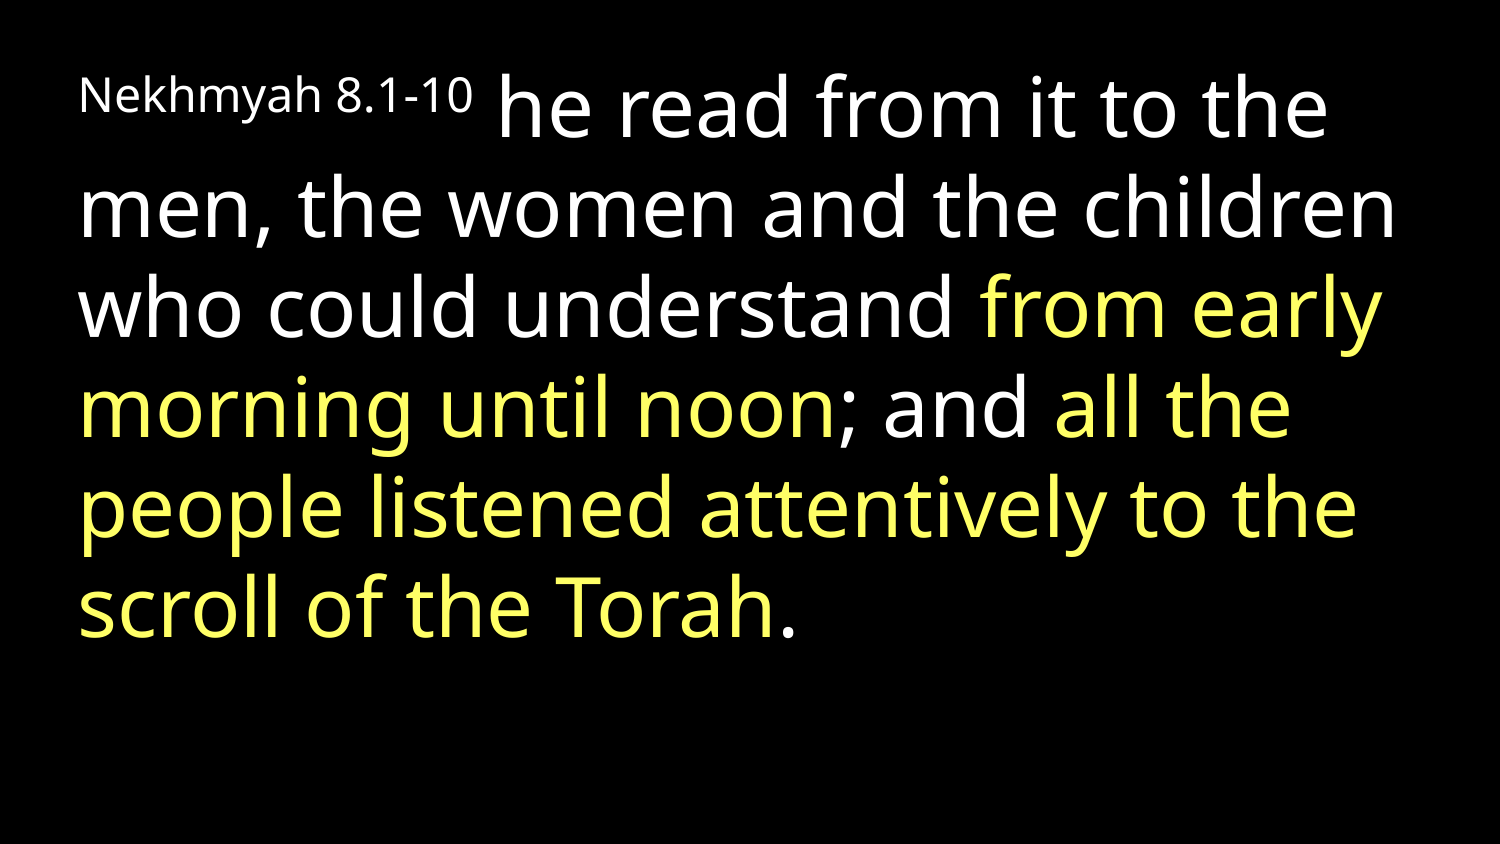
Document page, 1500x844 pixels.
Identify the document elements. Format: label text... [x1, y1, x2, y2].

subtitle Nekhmyah 8.1-10 he read from it to the men, the women and the children who could understand from early morning until noon; and all the people listened attentively to the scroll of the Torah. [62, 46, 1425, 785]
